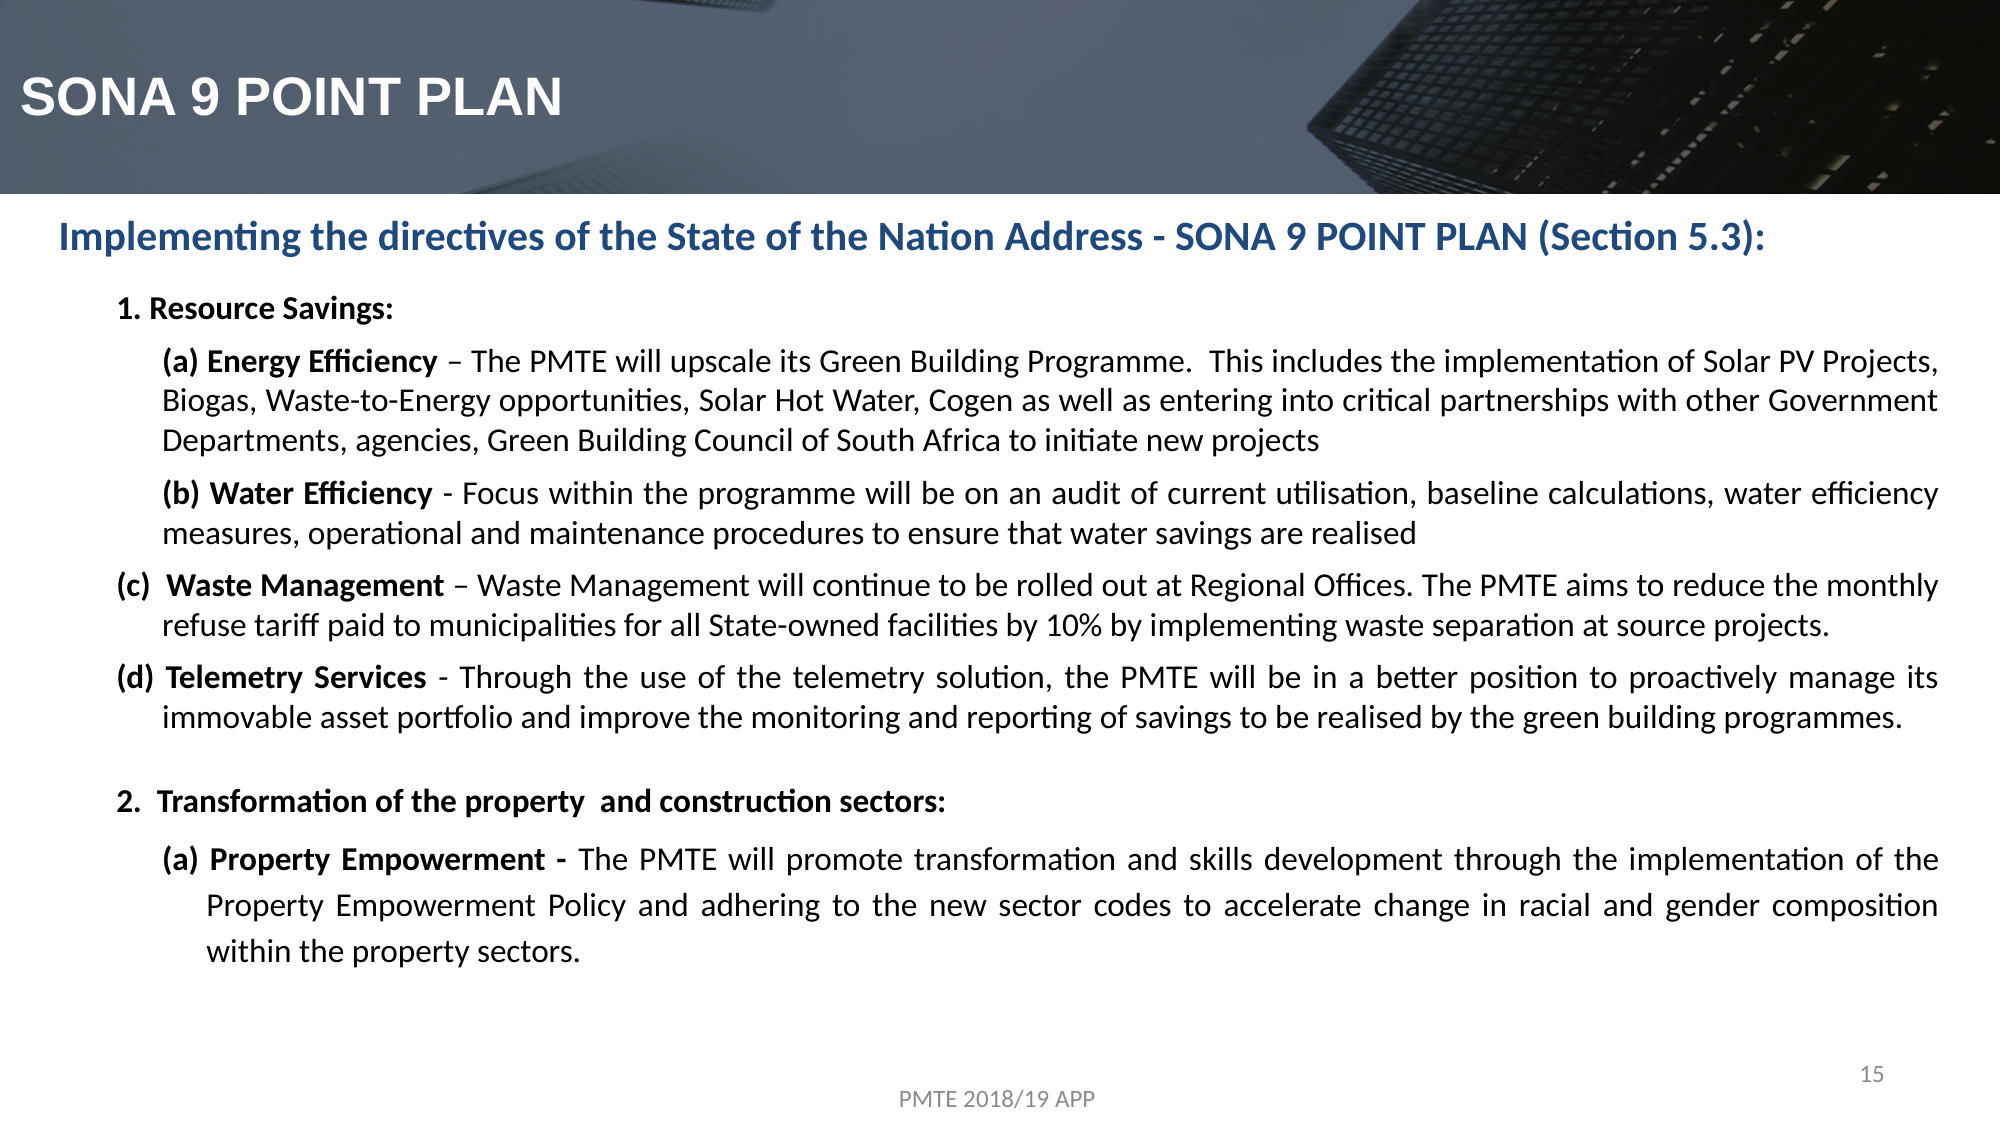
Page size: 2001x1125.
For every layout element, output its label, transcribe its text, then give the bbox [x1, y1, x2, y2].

slide_number 15 [1433, 1042, 1900, 1103]
footer PMTE 2018/19 APP [680, 1067, 1314, 1125]
picture [0, 0, 2000, 194]
title SONA 9 POINT PLAN [5, 0, 1975, 188]
text_box Implementing the directives of the State of the Nation Address - SONA 9 POINT PLAN (Section 5.3): 1. Resource Savings: (a) Energy Efficiency – The PMTE will upscale its Green Building Programme. This includes the implementation of Solar PV Projects, Biogas, Waste-to-Energy opportunities, Solar Hot Water, Cogen as well as entering into critical partnerships with other Government Departments, agencies, Green Building Council of South Africa to initiate new projects (b) Water Efficiency - Focus within the programme will be on an audit of current utilisation, baseline calculations, water efficiency measures, operational and maintenance procedures to ensure that water savings are realised (c) Waste Management – Waste Management will continue to be rolled out at Regional Offices. The PMTE aims to reduce the monthly refuse tariff paid to municipalities for all State-owned facilities by 10% by implementing waste separation at source projects. (d) Telemetry Services - Through the use of the telemetry solution, the PMTE will be in a better position to proactively manage its immovable asset portfolio and improve the monitoring and reporting of savings to be realised by the green building programmes. 2. Transformation of the property and construction sectors: (a) Property Empowerment - The PMTE will promote transformation and skills development through the implementation of the Property Empowerment Policy and adhering to the new sector codes to accelerate change in racial and gender composition within the property sectors. [43, 201, 1957, 977]
